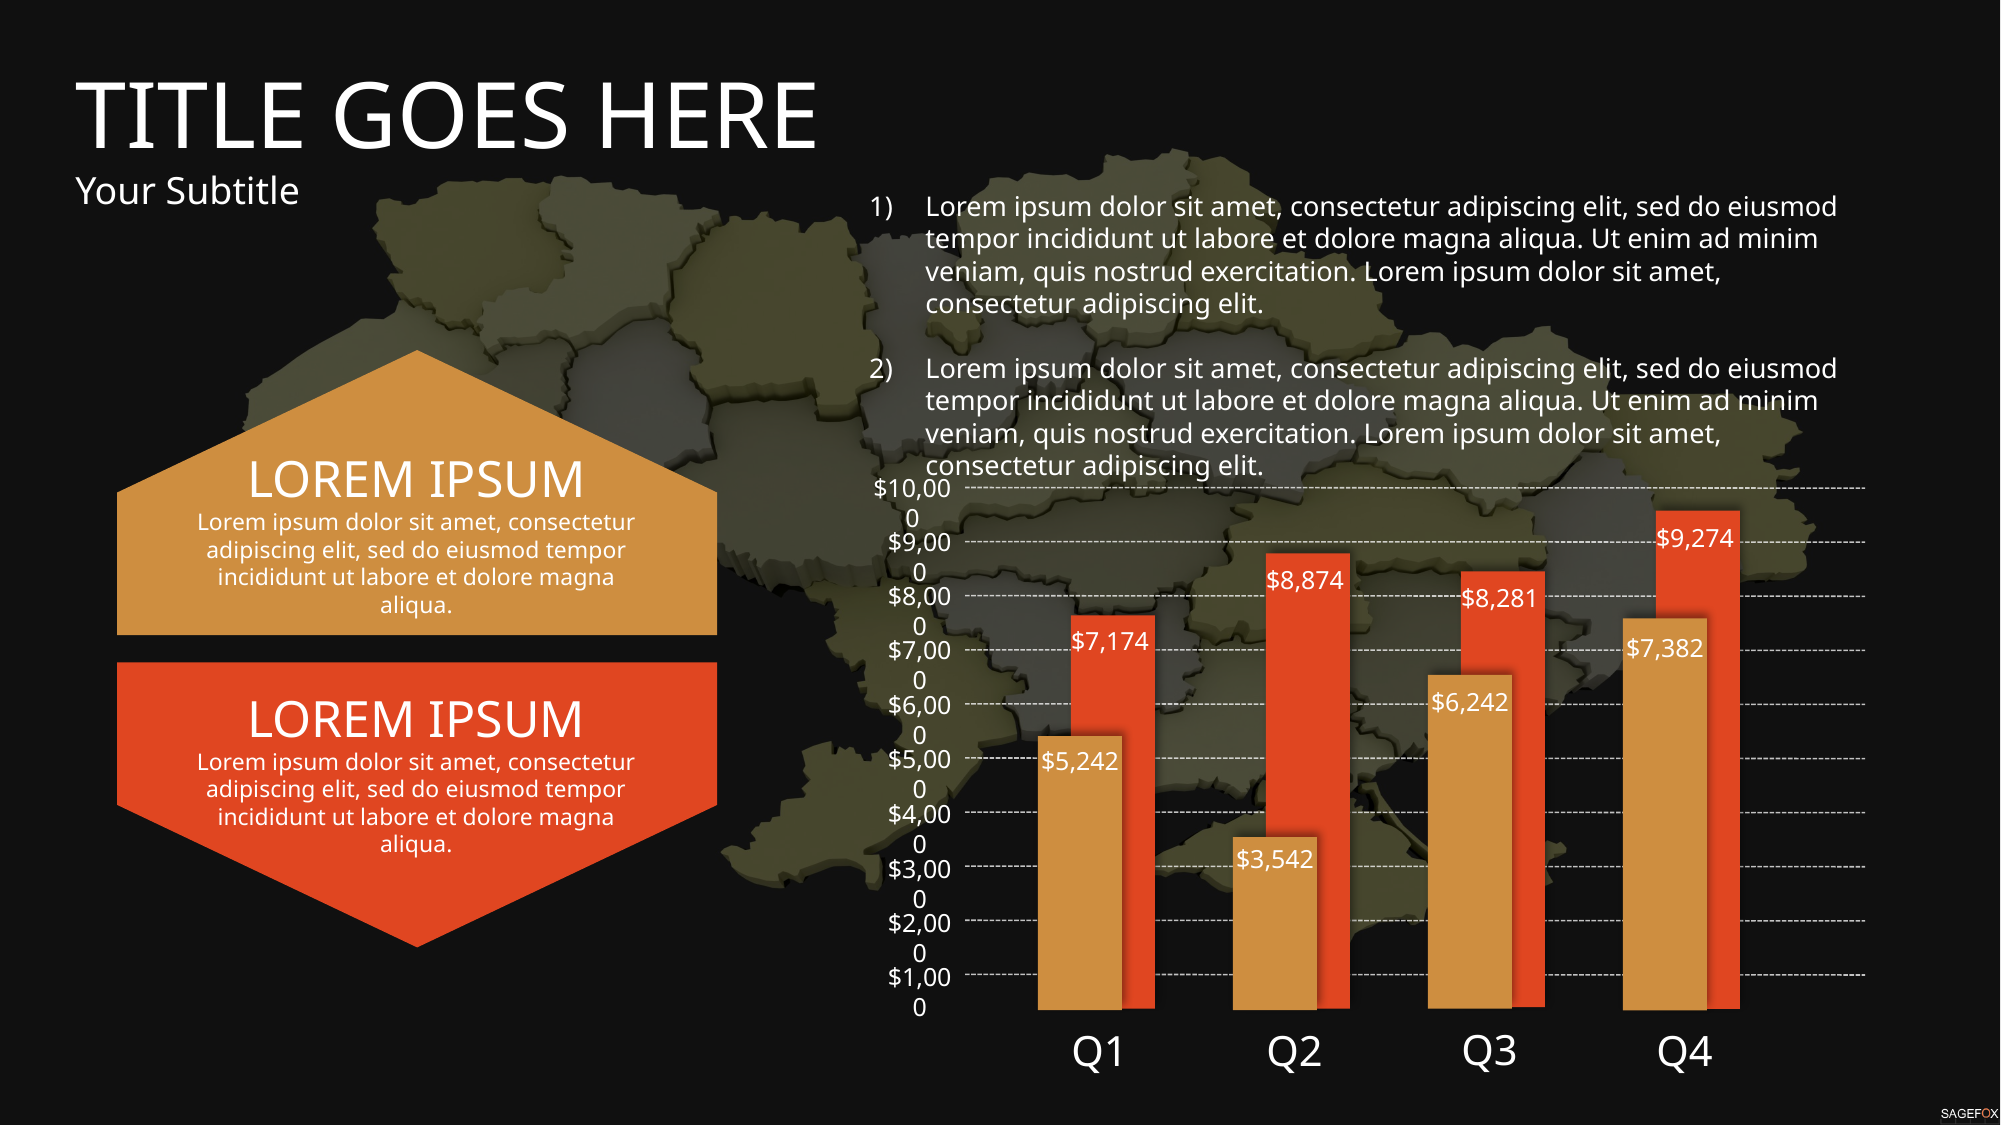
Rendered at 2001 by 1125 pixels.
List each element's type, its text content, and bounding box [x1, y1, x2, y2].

text_box Q2 [1252, 1025, 1337, 1076]
text_box Q4 [1642, 1025, 1727, 1076]
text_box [1064, 615, 1155, 1009]
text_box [1424, 674, 1515, 1009]
text_box TITLE GOES HERE Your Subtitle [60, 49, 1036, 220]
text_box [852, 464, 973, 1000]
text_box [1454, 571, 1545, 1008]
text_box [1649, 510, 1740, 1009]
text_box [1034, 736, 1125, 1011]
text_box Lorem ipsum dolor sit amet, consectetur adipiscing elit, sed do eiusmod tempor incididunt ut labore et dolore magna aliqua. Ut enim ad minim veniam, quis nostrud exercitation. Lorem ipsum dolor sit amet, consectetur adipiscing elit. Lorem ipsum dolor sit amet, consectetur adipiscing elit, sed do eiusmod tempor incididunt ut labore et dolore magna aliqua. Ut enim ad minim veniam, quis nostrud exercitation. Lorem ipsum dolor sit amet, consectetur adipiscing elit. [854, 181, 1853, 487]
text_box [1259, 553, 1350, 1009]
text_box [117, 662, 718, 948]
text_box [1229, 837, 1320, 1011]
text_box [1619, 618, 1710, 1011]
text_box Q3 [1447, 1023, 1532, 1074]
text_box Q1 [1057, 1025, 1142, 1076]
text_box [973, 487, 1865, 975]
picture [0, 0, 2001, 1125]
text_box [117, 349, 718, 635]
